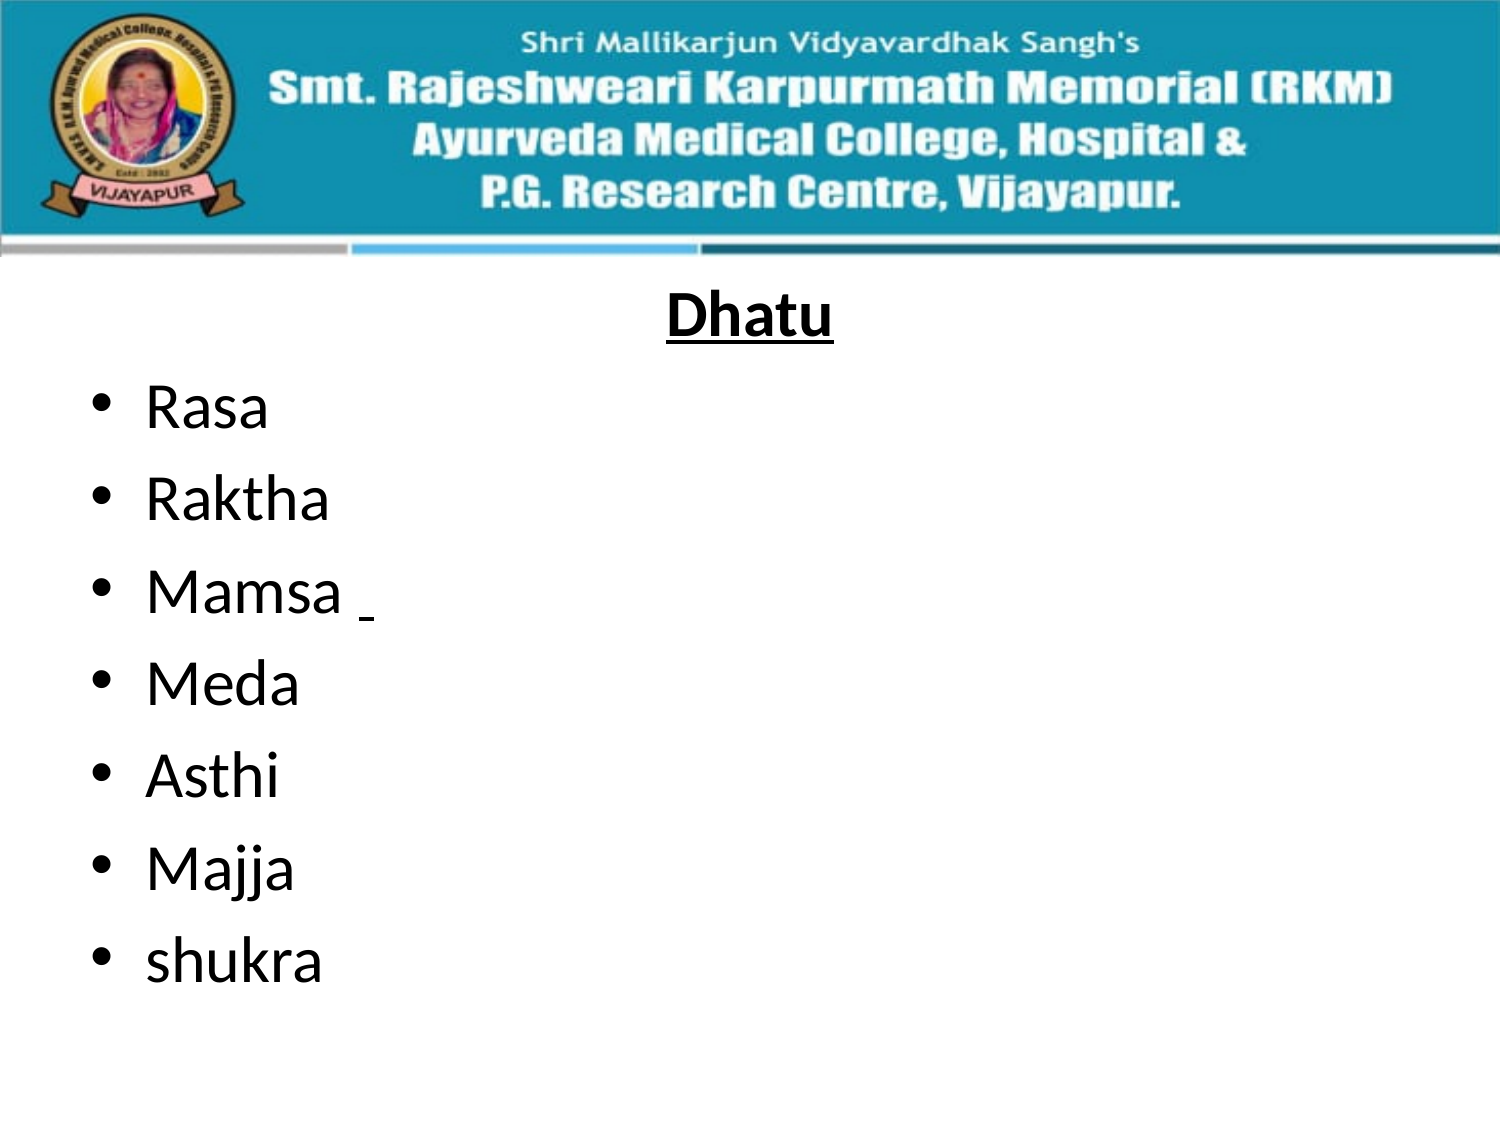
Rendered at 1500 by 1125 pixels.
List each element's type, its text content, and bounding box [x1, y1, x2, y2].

picture [0, 0, 1500, 257]
list Dhatu Rasa Raktha Mamsa Meda Asthi Majja shukra [75, 265, 1425, 1005]
